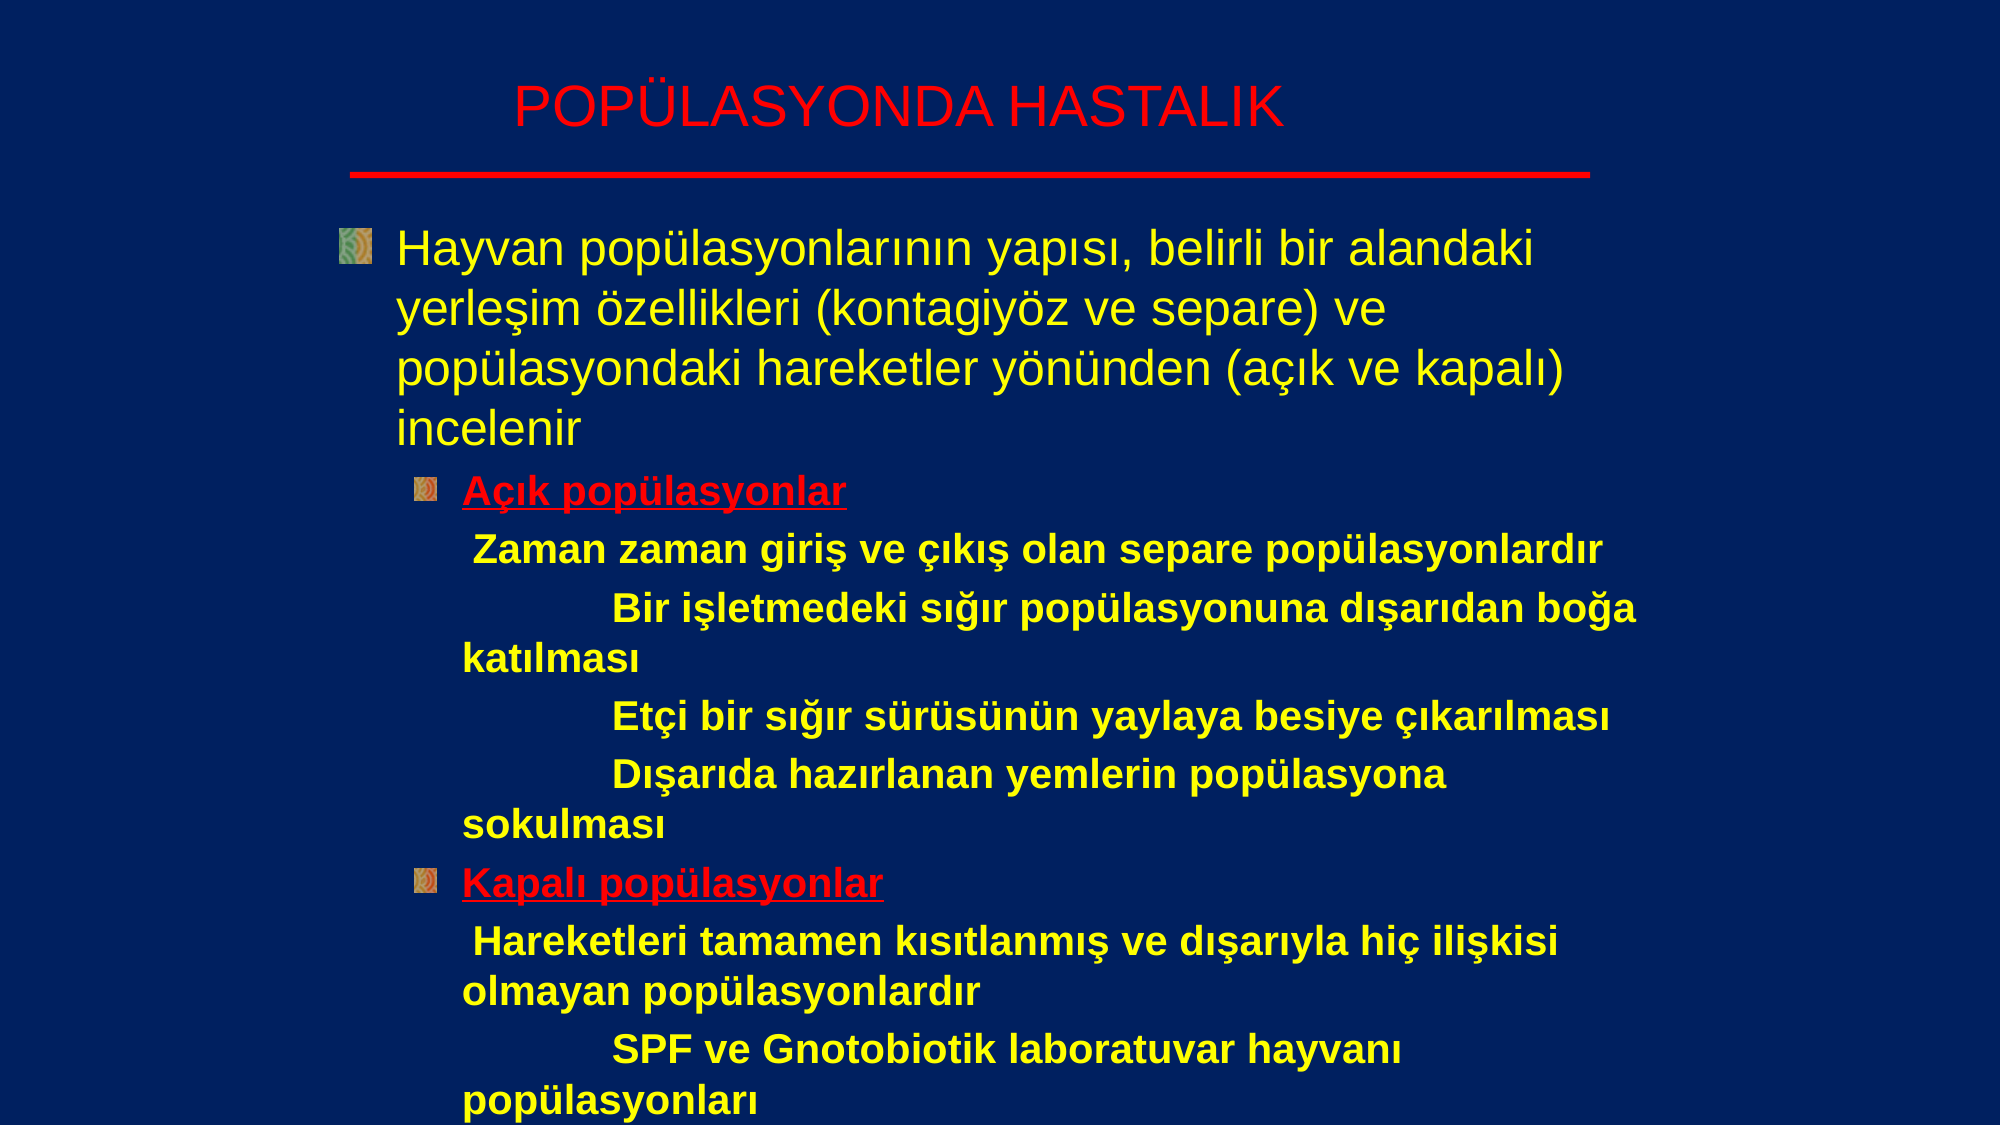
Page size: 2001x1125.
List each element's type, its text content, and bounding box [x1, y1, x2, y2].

list Hayvan popülasyonlarının yapısı, belirli bir alandaki yerleşim özellikleri (kontagiyöz ve separe) ve popülasyondaki hareketler yönünden (açık ve kapalı) incelenir Açık popülasyonlar Zaman zaman giriş ve çıkış olan separe popülasyonlardır Bir işletmedeki sığır popülasyonuna dışarıdan boğa katılması Etçi bir sığır sürüsünün yaylaya besiye çıkarılması Dışarıda hazırlanan yemlerin popülasyona sokulması Kapalı popülasyonlar Hareketleri tamamen kısıtlanmış ve dışarıyla hiç ilişkisi olmayan popülasyonlardır SPF ve Gnotobiotik laboratuvar hayvanı popülasyonları [324, 208, 1675, 1094]
picture [339, 228, 372, 264]
picture [414, 868, 437, 893]
text_box [674, 749, 1425, 825]
title POPÜLASYONDA HASTALIK [285, 37, 1513, 170]
picture [414, 477, 437, 501]
